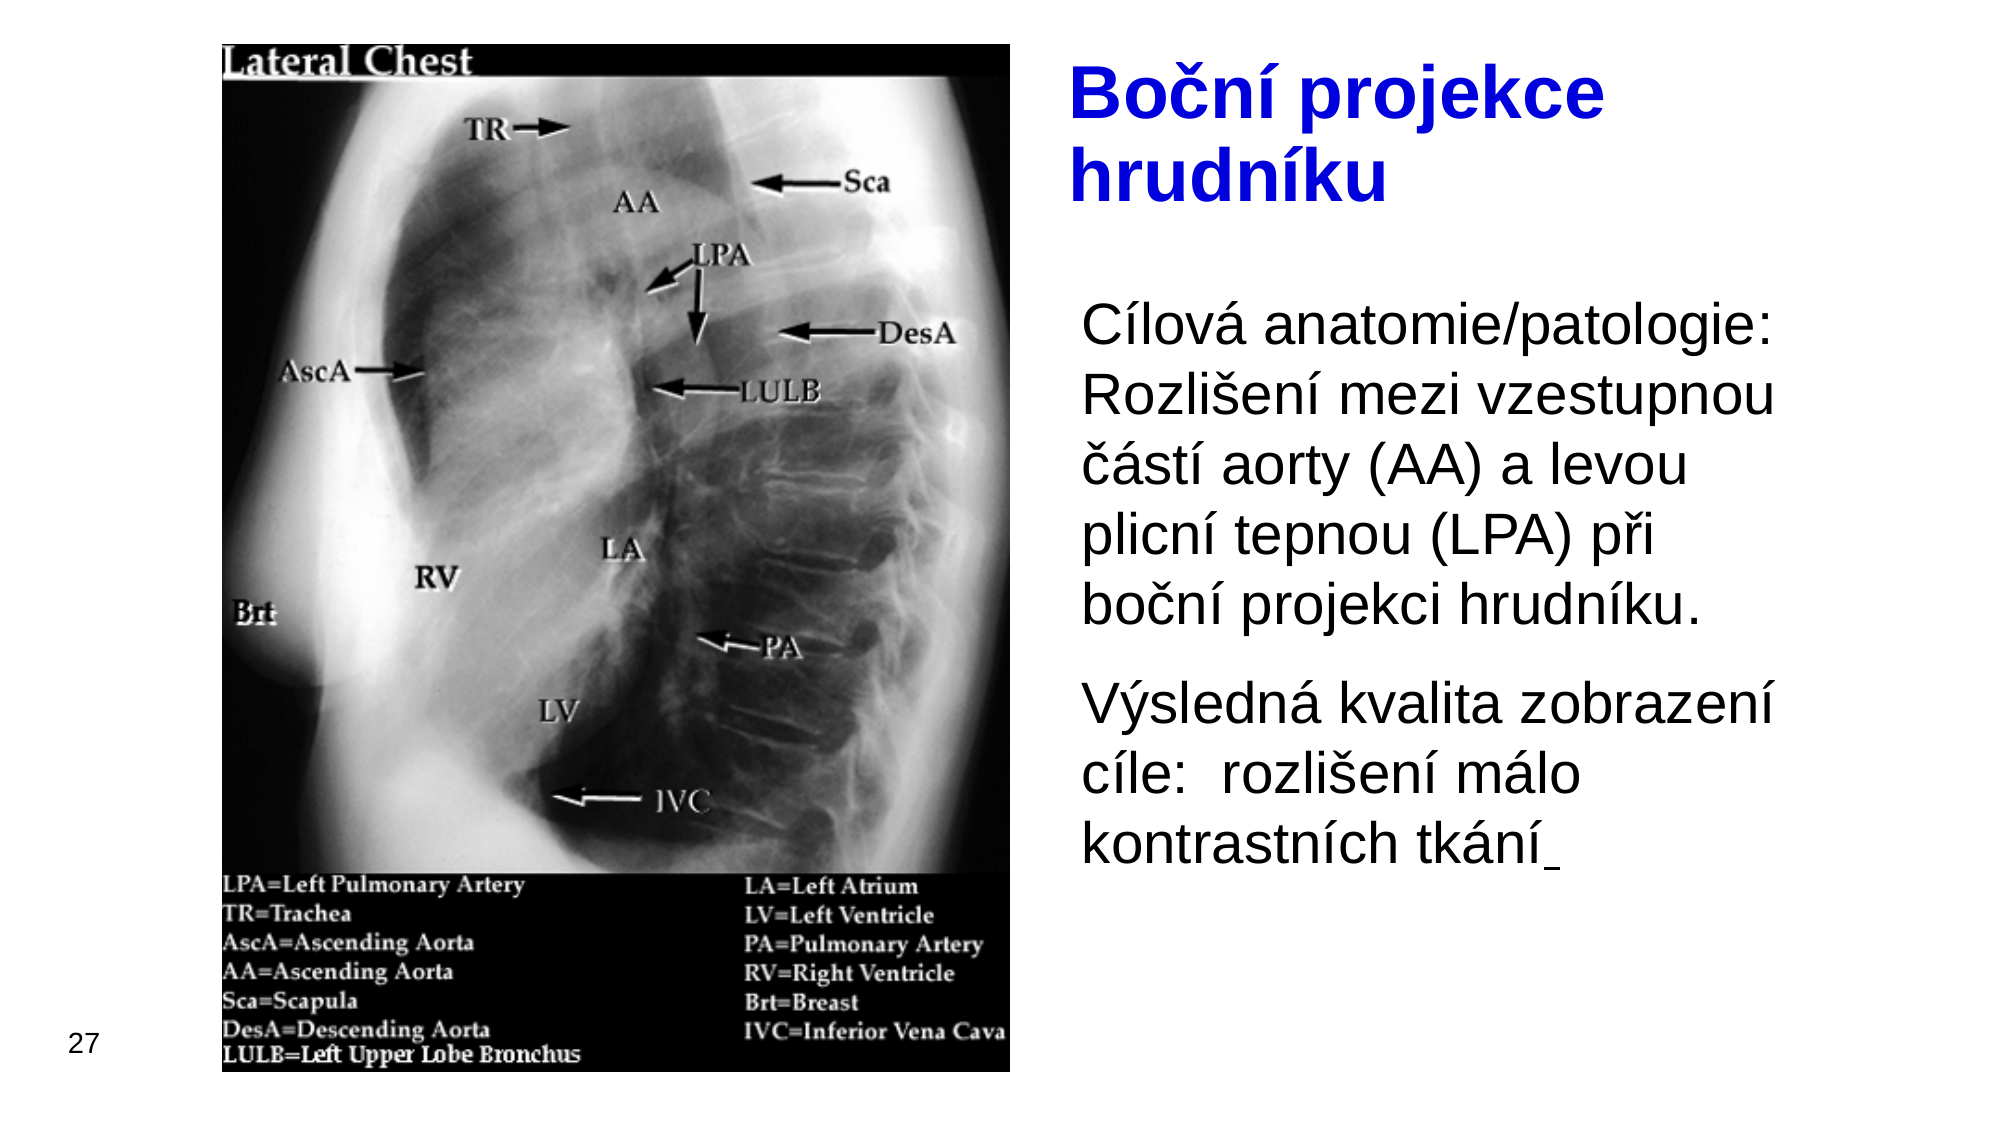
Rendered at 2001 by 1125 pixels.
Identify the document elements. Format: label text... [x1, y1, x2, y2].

title Boční projekce hrudníku [1068, 50, 1674, 268]
text_box Cílová anatomie/patologie: Rozlišení mezi vzestupnou částí aorty (AA) a levou plicní tepnou (LPA) při boční projekci hrudníku. Výsledná kvalita zobrazení cíle: rozlišení málo kontrastních tkání [1067, 278, 1800, 883]
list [221, 44, 1010, 1073]
slide_number 27 [67, 1021, 110, 1063]
